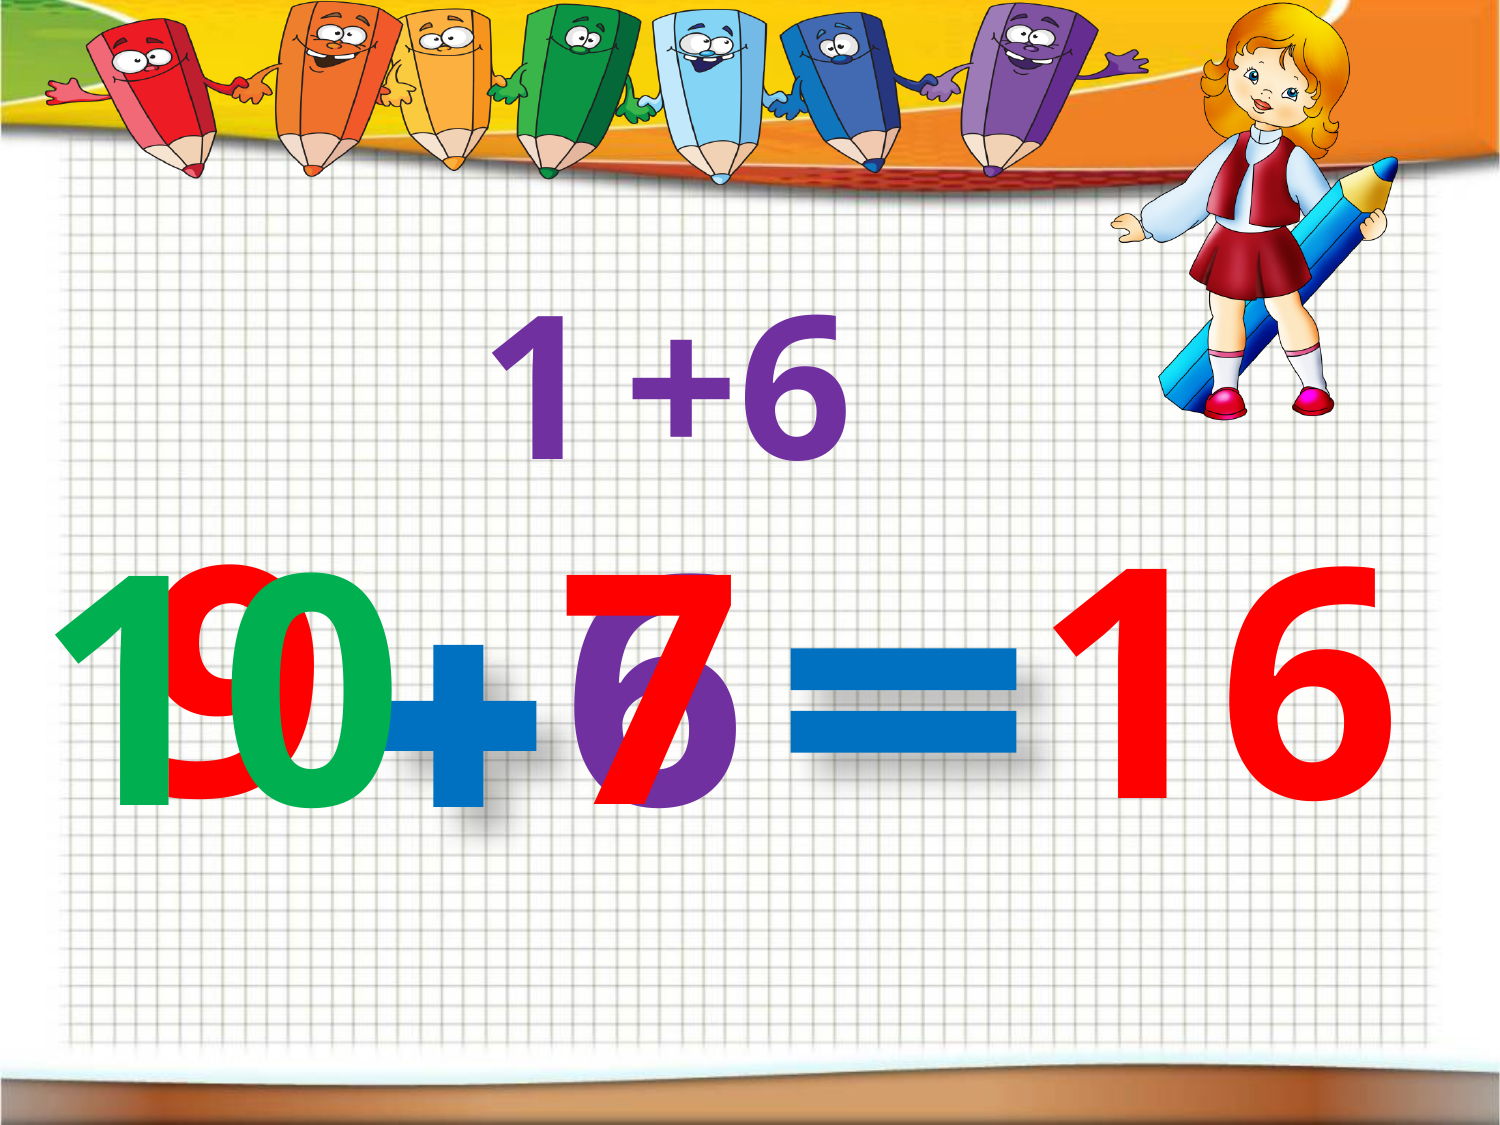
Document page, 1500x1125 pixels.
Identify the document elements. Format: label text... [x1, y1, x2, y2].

text_box 7 [542, 476, 757, 876]
text_box 16 [1019, 470, 1418, 871]
text_box 10 [21, 477, 420, 878]
text_box 1 [465, 252, 610, 508]
text_box 9 [127, 468, 342, 477]
text_box [790, 648, 1017, 691]
text_box [790, 710, 1017, 753]
text_box +6 [610, 252, 869, 508]
text_box 6 [548, 477, 763, 878]
text_box [420, 644, 537, 807]
picture [0, 0, 1500, 1125]
